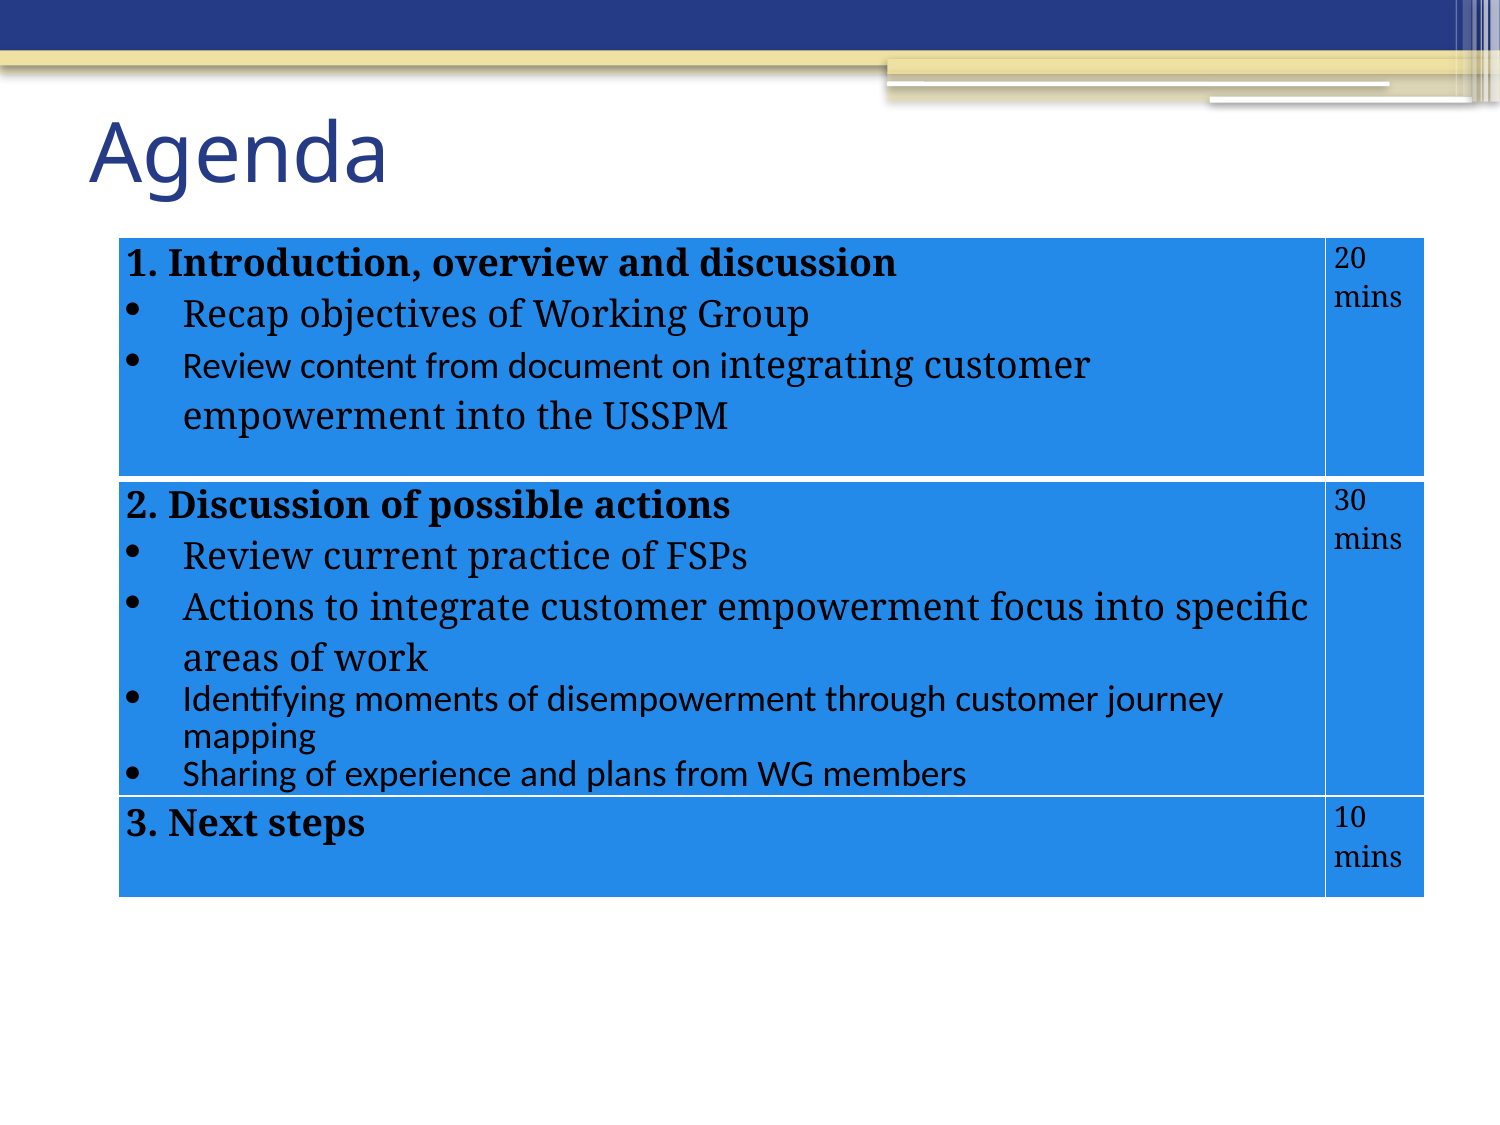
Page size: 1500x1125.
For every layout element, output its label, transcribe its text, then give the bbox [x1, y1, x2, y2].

table_cell 30 mins [1326, 482, 1424, 795]
table_cell 3. Next steps [119, 797, 1325, 897]
table_cell 10 mins [1326, 797, 1424, 897]
table_cell 2. Discussion of possible actions Review current practice of FSPs Actions to integrate customer empowerment focus into specific areas of work Identifying moments of disempowerment through customer journey mapping Sharing of experience and plans from WG members [119, 482, 1325, 795]
title Agenda [75, 62, 1425, 237]
table_header 20 mins [1326, 238, 1424, 476]
table_header 1. Introduction, overview and discussion Recap objectives of Working Group Review content from document on integrating customer empowerment into the USSPM [119, 238, 1325, 476]
